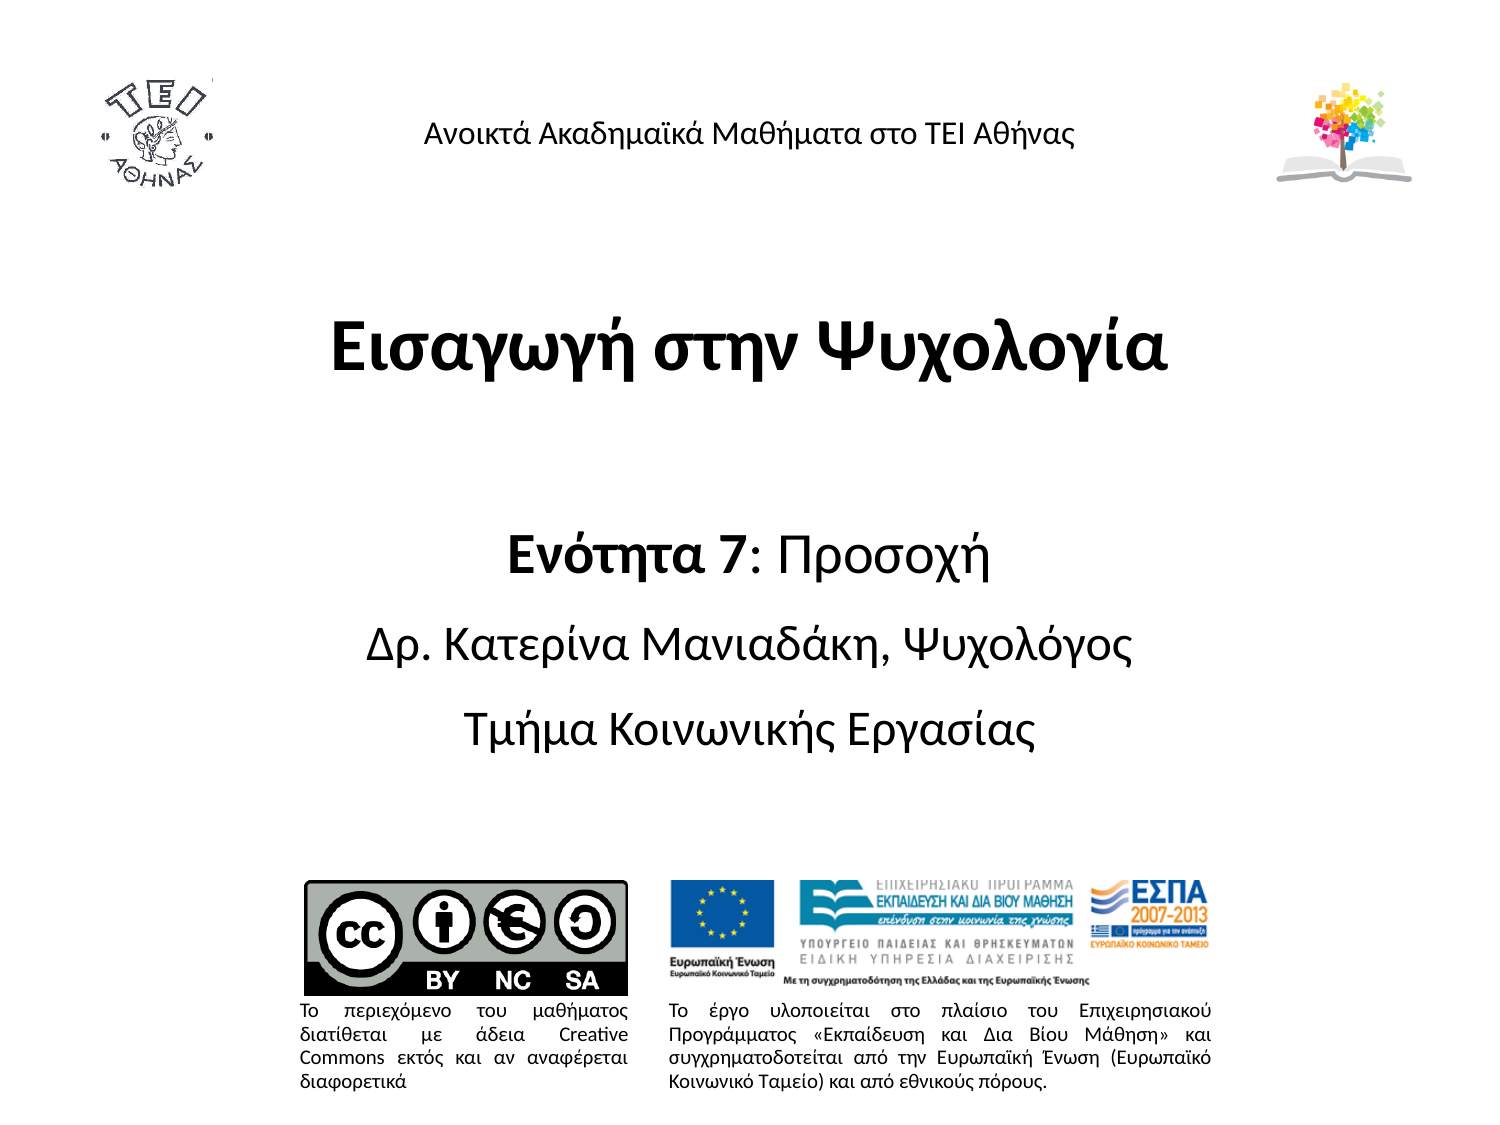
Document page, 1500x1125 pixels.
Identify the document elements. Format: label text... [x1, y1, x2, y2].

picture [303, 880, 628, 996]
title Εισαγωγή στην Ψυχολογία [112, 219, 1388, 461]
subtitle Ενότητα 7: Προσοχή Δρ. Κατερίνα Μανιαδάκη, Ψυχολόγος Τμήμα Κοινωνικής Εργασίας [224, 507, 1275, 796]
table_header Το έργο υλοποιείται στο πλαίσιο του Επιχειρησιακού Προγράμματος «Εκπαίδευση και Δια Βίου Μάθηση» και συγχρηματοδοτείται από την Ευρωπαϊκή Ένωση (Ευρωπαϊκό Κοινωνικό Ταμείο) και από εθνικούς πόρους. [640, 999, 1223, 1125]
table_header Το περιεχόμενο του μαθήματος διατίθεται με άδεια Creative Commons εκτός και αν αναφέρεται διαφορετικά [289, 999, 640, 1125]
text_box Ανοικτά Ακαδημαϊκά Μαθήματα στο ΤΕΙ Αθήνας [217, 103, 1268, 159]
picture [100, 77, 213, 193]
picture [1273, 77, 1414, 185]
picture [663, 880, 1214, 996]
